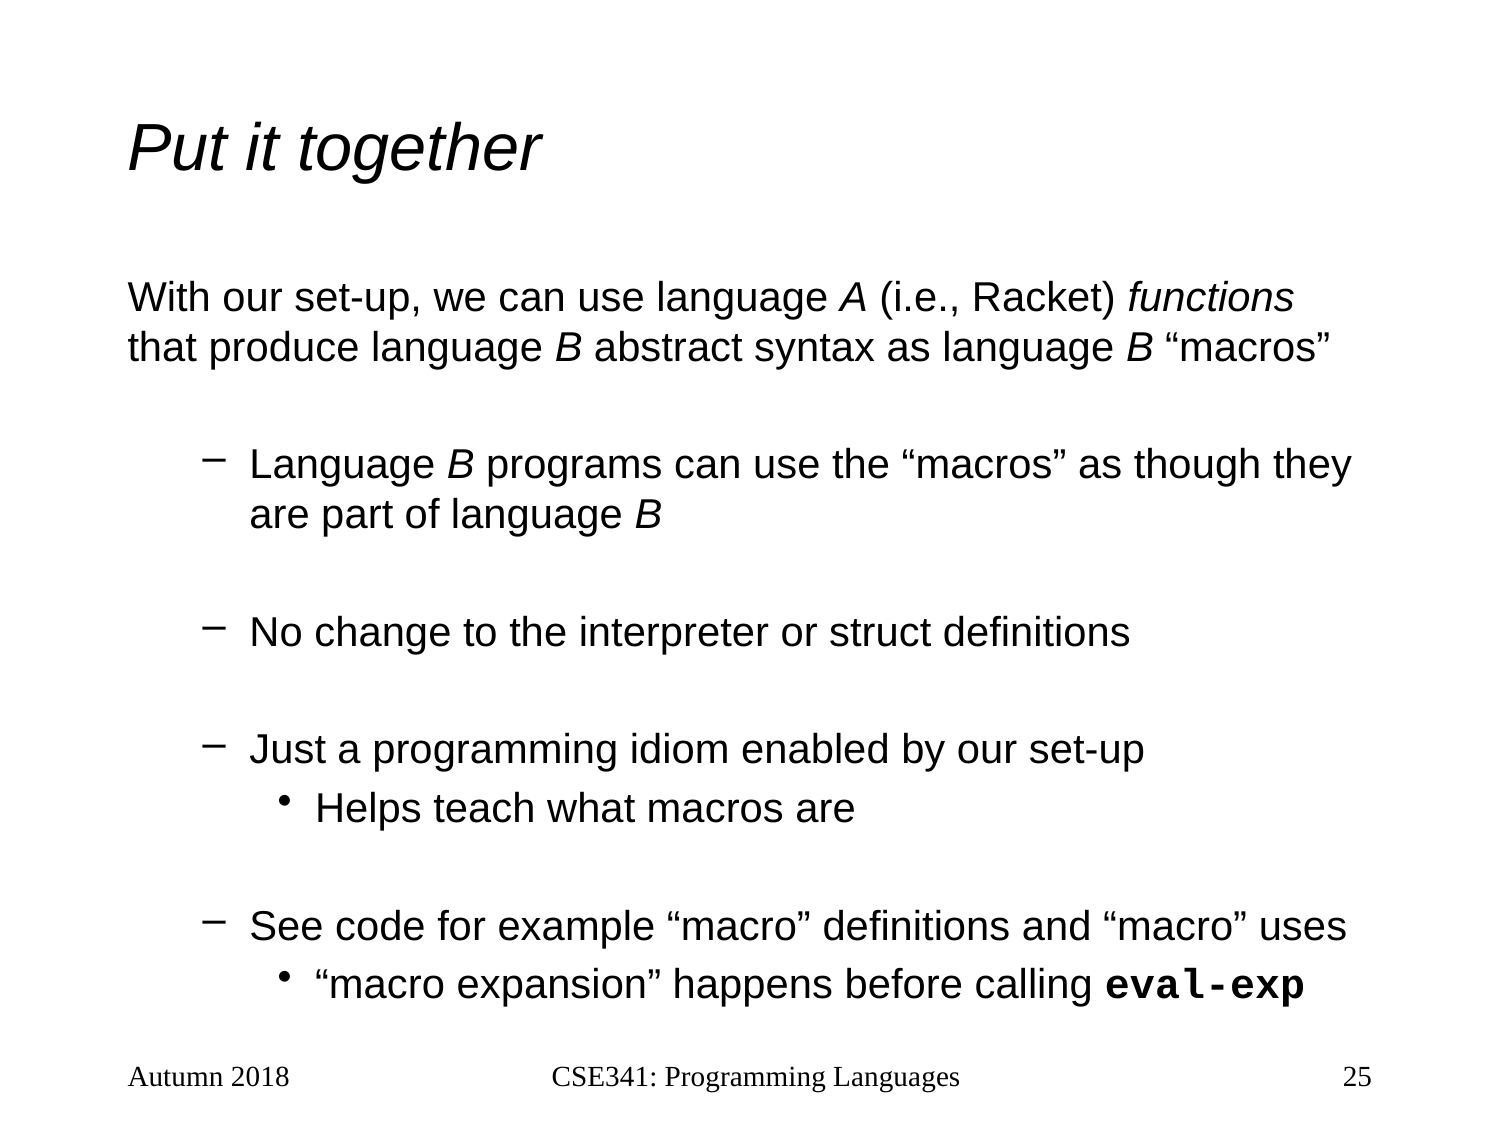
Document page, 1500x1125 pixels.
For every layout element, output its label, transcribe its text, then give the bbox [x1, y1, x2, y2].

slide_number Autumn 2018 [112, 1049, 426, 1125]
title Put it together [112, 49, 1388, 238]
list With our set-up, we can use language A (i.e., Racket) functions that produce language B abstract syntax as language B “macros” Language B programs can use the “macros” as though they are part of language B No change to the interpreter or struct definitions Just a programming idiom enabled by our set-up Helps teach what macros are See code for example “macro” definitions and “macro” uses “macro expansion” happens before calling eval-exp [112, 262, 1388, 1001]
slide_number 25 [1074, 1049, 1388, 1125]
footer CSE341: Programming Languages [474, 1049, 1038, 1125]
